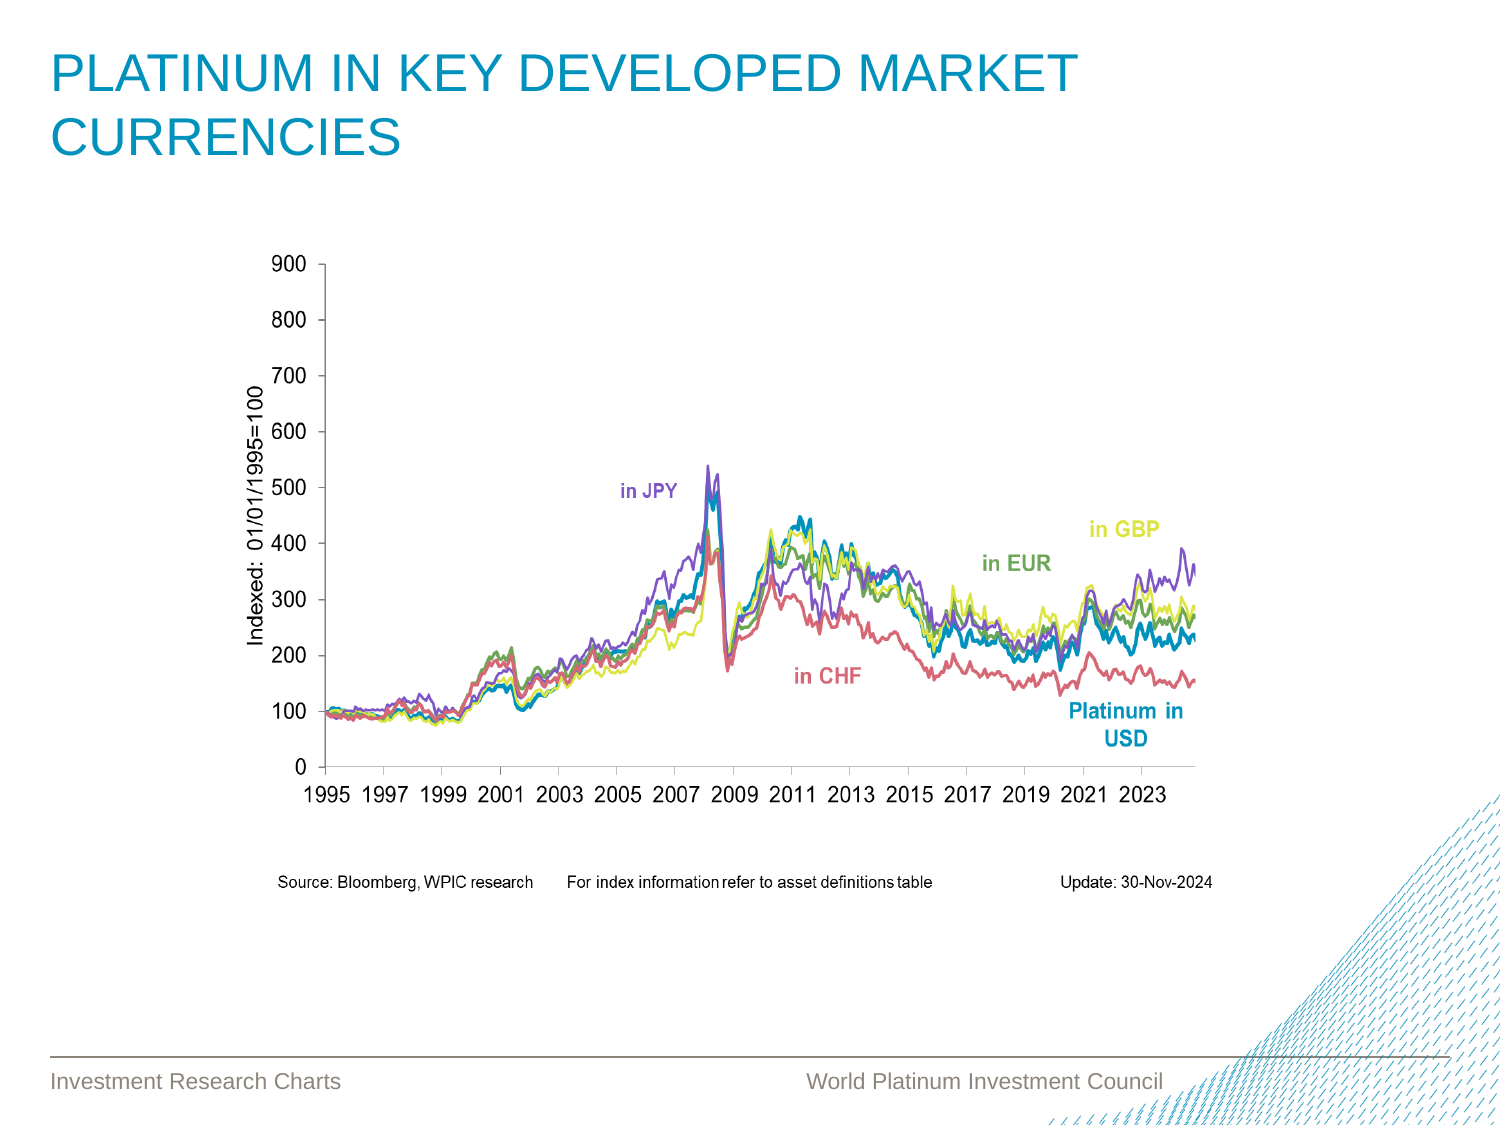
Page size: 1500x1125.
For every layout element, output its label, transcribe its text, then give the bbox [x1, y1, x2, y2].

title Platinum in key DEVELOPED market currencies [50, 38, 1211, 202]
picture [218, 215, 1500, 1125]
footer Investment Research Charts [50, 1066, 372, 1106]
